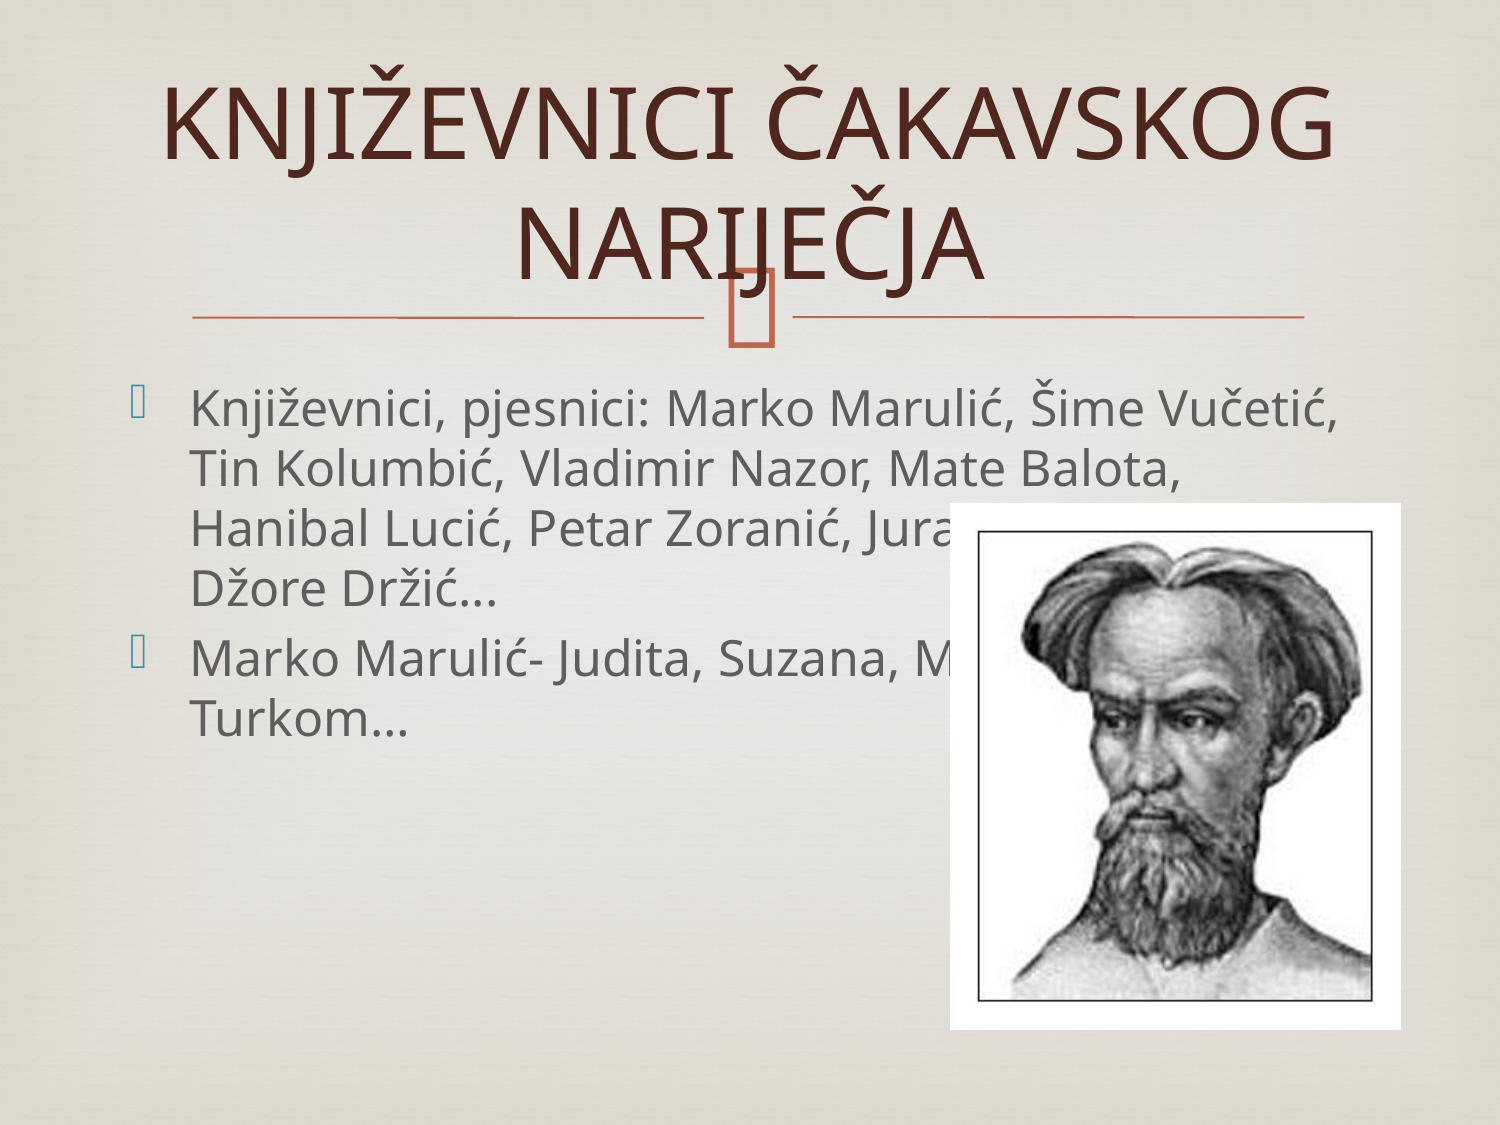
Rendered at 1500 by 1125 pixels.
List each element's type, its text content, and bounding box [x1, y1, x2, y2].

picture [950, 502, 1402, 1031]
list Književnici, pjesnici: Marko Marulić, Šime Vučetić, Tin Kolumbić, Vladimir Nazor, Mate Balota, Hanibal Lucić, Petar Zoranić, Juraj Baraković, Džore Držić... Marko Marulić- Judita, Suzana, Molitva suprotiva Turkom… [114, 368, 1386, 1005]
title KNJIŽEVNICI ČAKAVSKOG NARIJEČJA [112, 93, 1386, 267]
